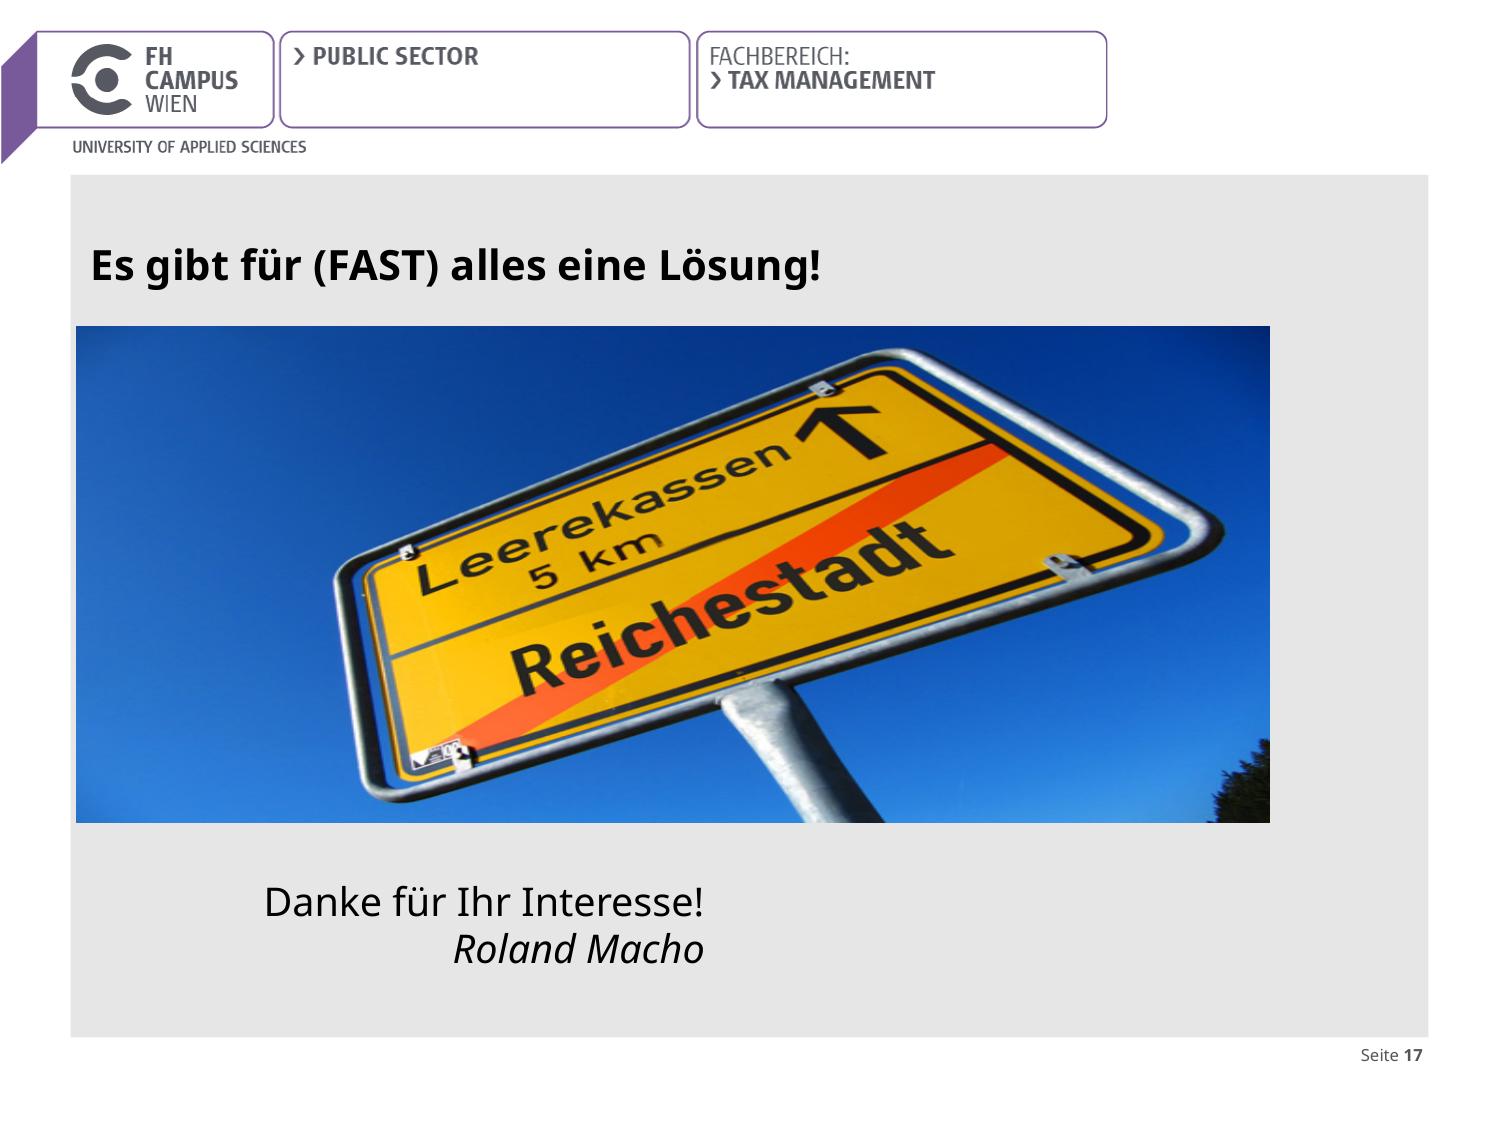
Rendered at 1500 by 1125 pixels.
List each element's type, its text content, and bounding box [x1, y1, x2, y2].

title Es gibt für (FAST) alles eine Lösung! [75, 219, 1015, 309]
text_box Danke für Ihr Interesse! Roland Macho [248, 869, 720, 980]
picture [76, 326, 1270, 823]
picture [0, 30, 1108, 165]
